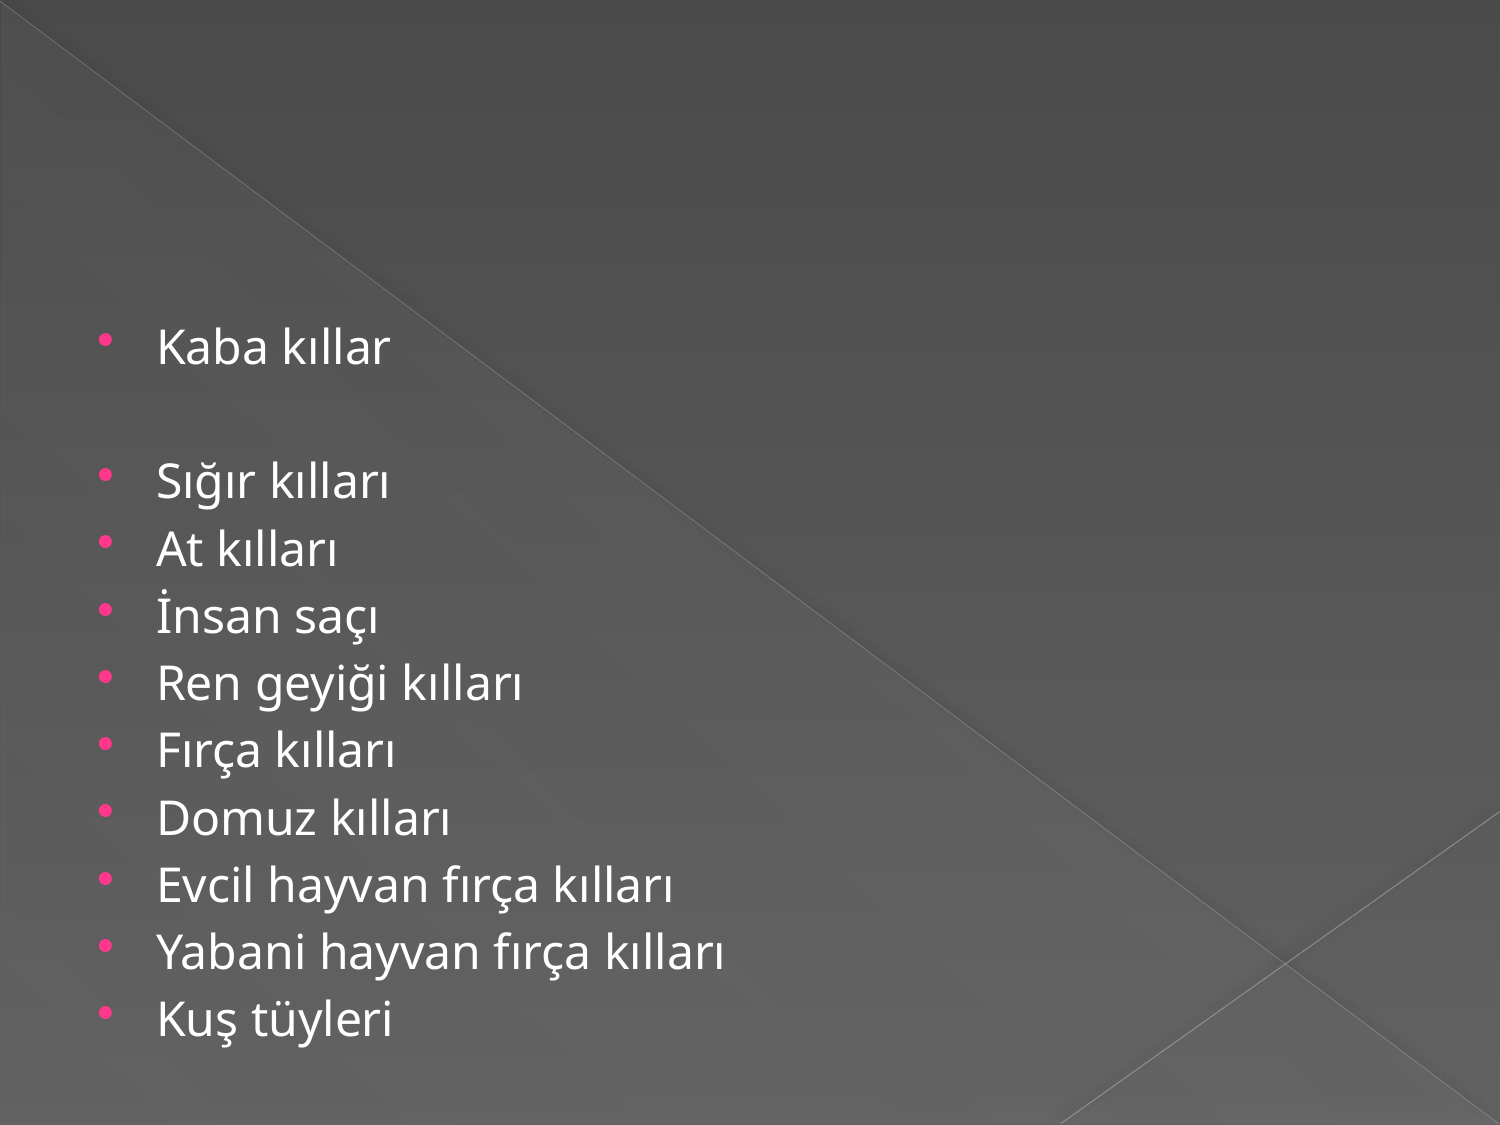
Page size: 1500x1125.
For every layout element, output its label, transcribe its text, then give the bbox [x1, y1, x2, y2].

list Kaba kıllar Sığır kılları At kılları İnsan saçı Ren geyiği kılları Fırça kılları Domuz kılları Evcil hayvan fırça kılları Yabani hayvan fırça kılları Kuş tüyleri [75, 308, 1425, 1059]
